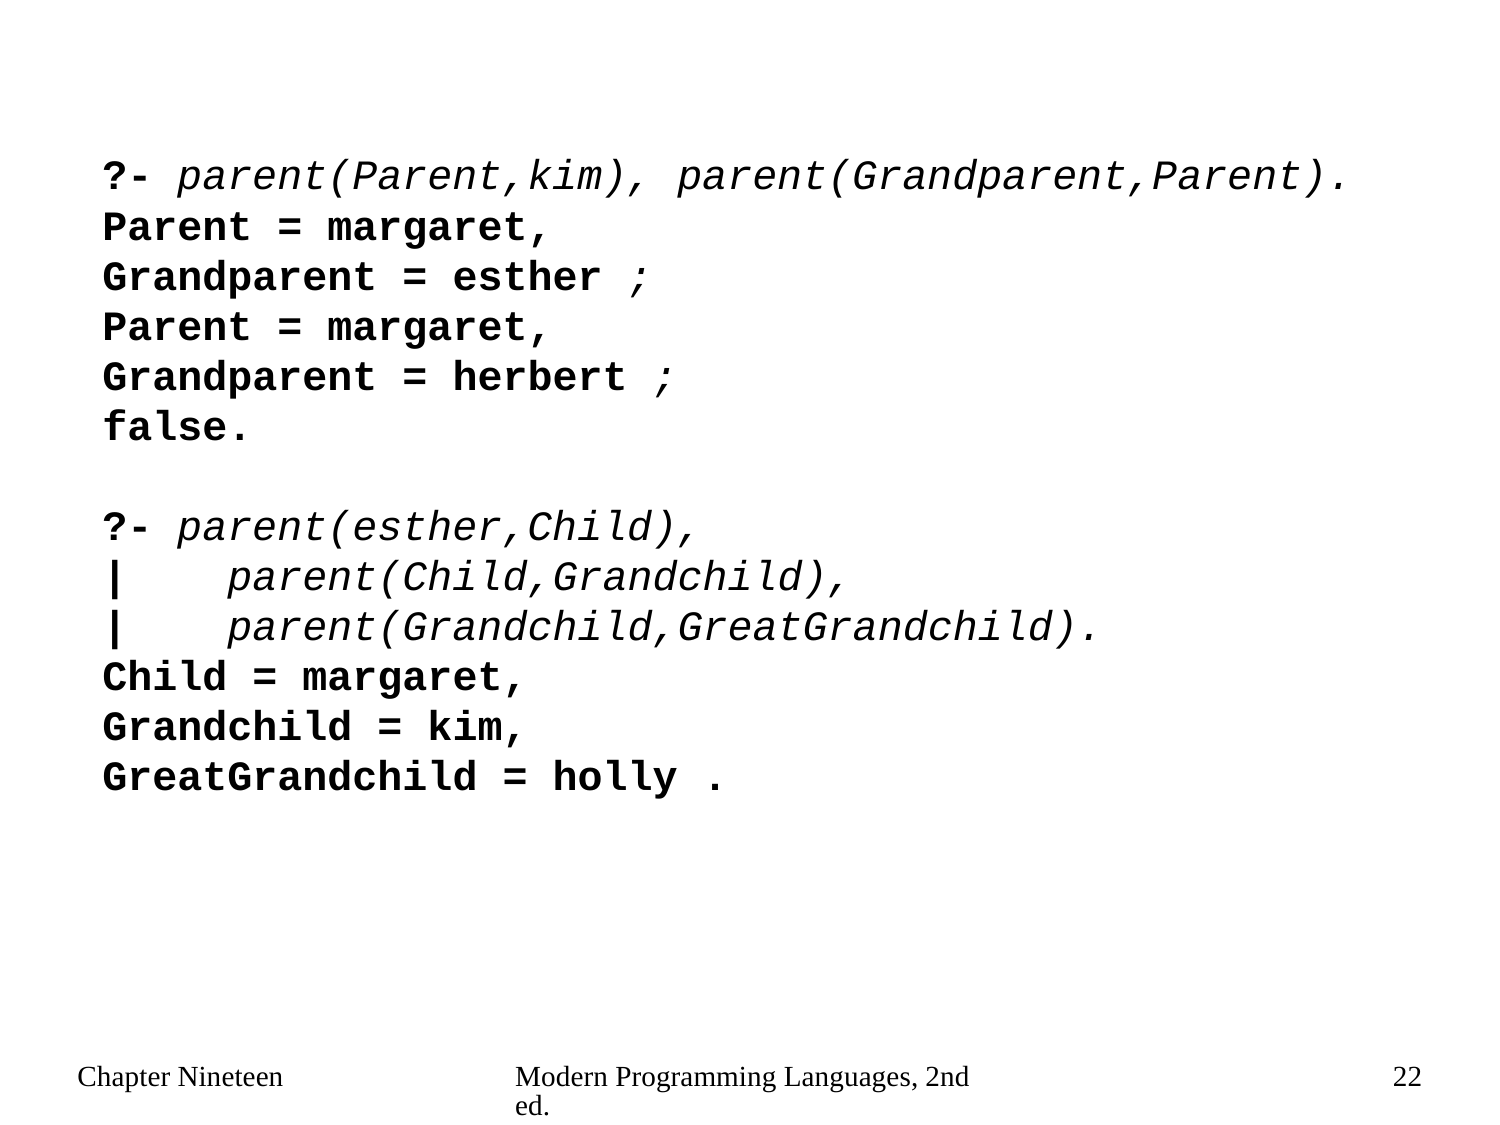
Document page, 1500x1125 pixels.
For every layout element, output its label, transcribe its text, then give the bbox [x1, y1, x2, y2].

slide_number Chapter Nineteen [62, 1036, 401, 1113]
text_box ?- parent(Parent,kim), parent(Grandparent,Parent). Parent = margaret, Grandparent = esther ; Parent = margaret, Grandparent = herbert ; false. ?- parent(esther,Child), | parent(Child,Grandchild), | parent(Grandchild,GreatGrandchild). Child = margaret, Grandchild = kim, GreatGrandchild = holly . [87, 141, 1438, 806]
footer Modern Programming Languages, 2nd ed. [499, 1036, 1001, 1113]
slide_number 22 [1124, 1036, 1438, 1113]
